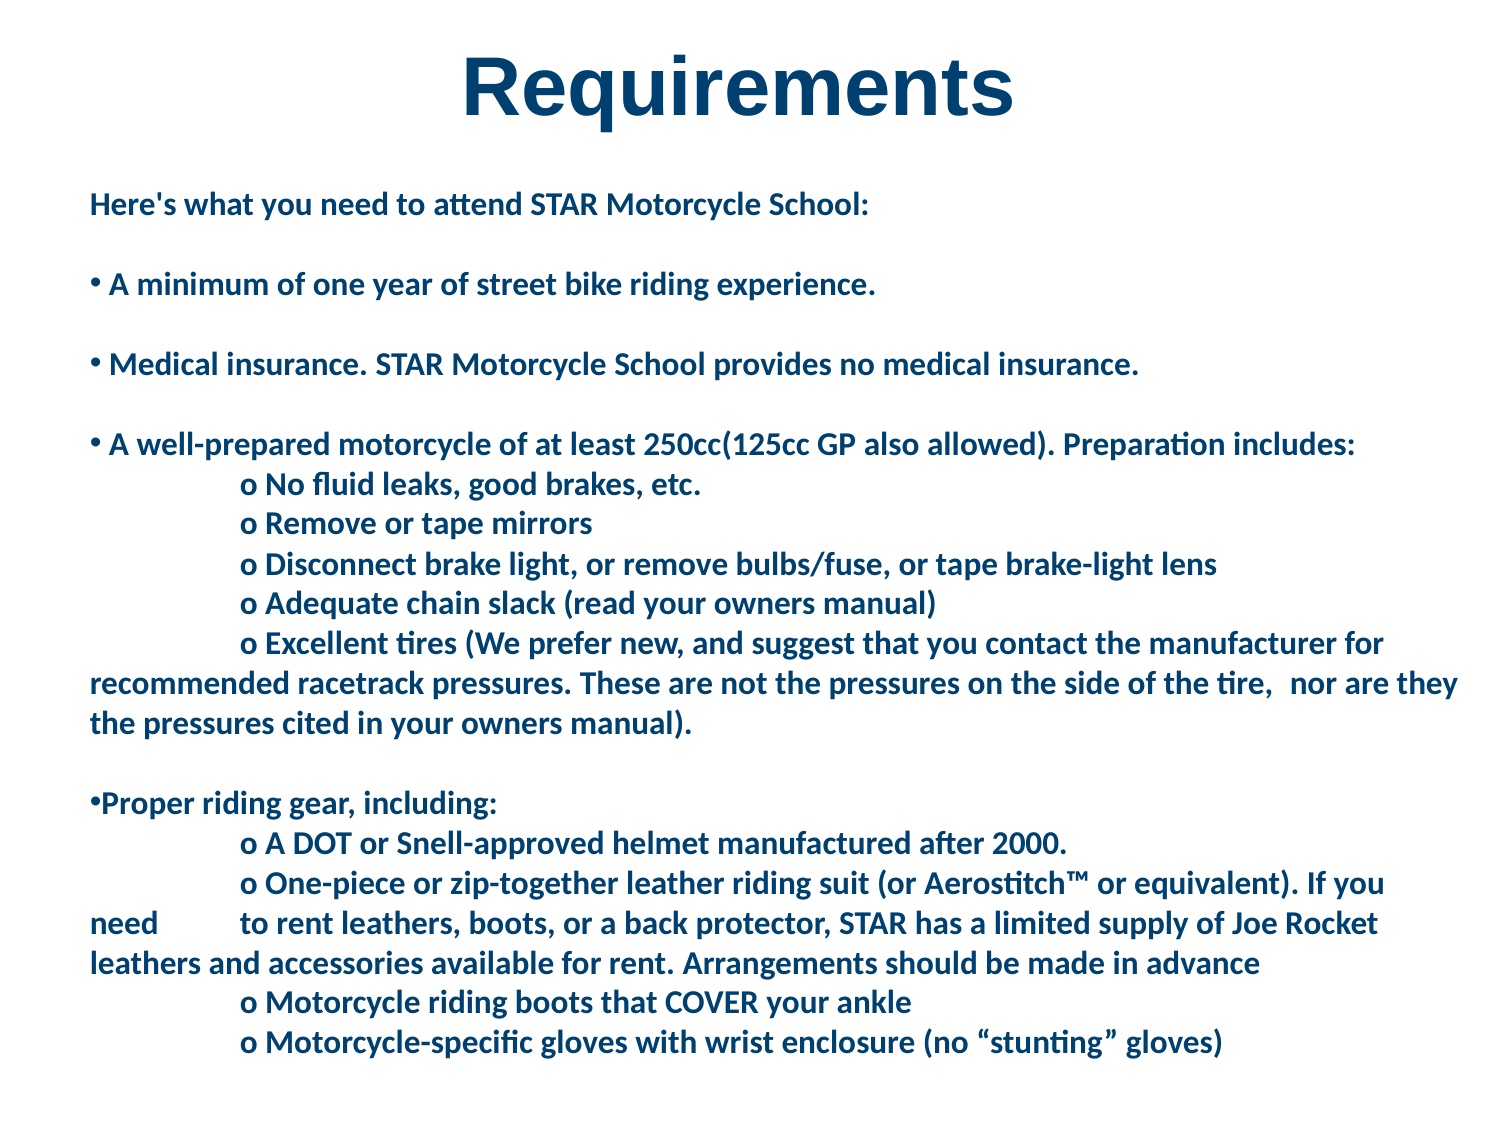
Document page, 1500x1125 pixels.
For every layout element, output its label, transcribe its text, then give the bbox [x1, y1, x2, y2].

text_box Here's what you need to attend STAR Motorcycle School: A minimum of one year of street bike riding experience. Medical insurance. STAR Motorcycle School provides no medical insurance. A well-prepared motorcycle of at least 250cc(125cc GP also allowed). Preparation includes: o No fluid leaks, good brakes, etc. o Remove or tape mirrors o Disconnect brake light, or remove bulbs/fuse, or tape brake-light lens o Adequate chain slack (read your owners manual) o Excellent tires (We prefer new, and suggest that you contact the manufacturer for recommended racetrack pressures. These are not the pressures on the side of the tire, nor are they the pressures cited in your owners manual). Proper riding gear, including: o A DOT or Snell-approved helmet manufactured after 2000. o One-piece or zip-together leather riding suit (or Aerostitch™ or equivalent). If you need to rent leathers, boots, or a back protector, STAR has a limited supply of Joe Rocket leathers and accessories available for rent. Arrangements should be made in advance o Motorcycle riding boots that COVER your ankle o Motorcycle-specific gloves with wrist enclosure (no “stunting” gloves) [75, 174, 1475, 1068]
text_box Requirements [0, 24, 1500, 140]
